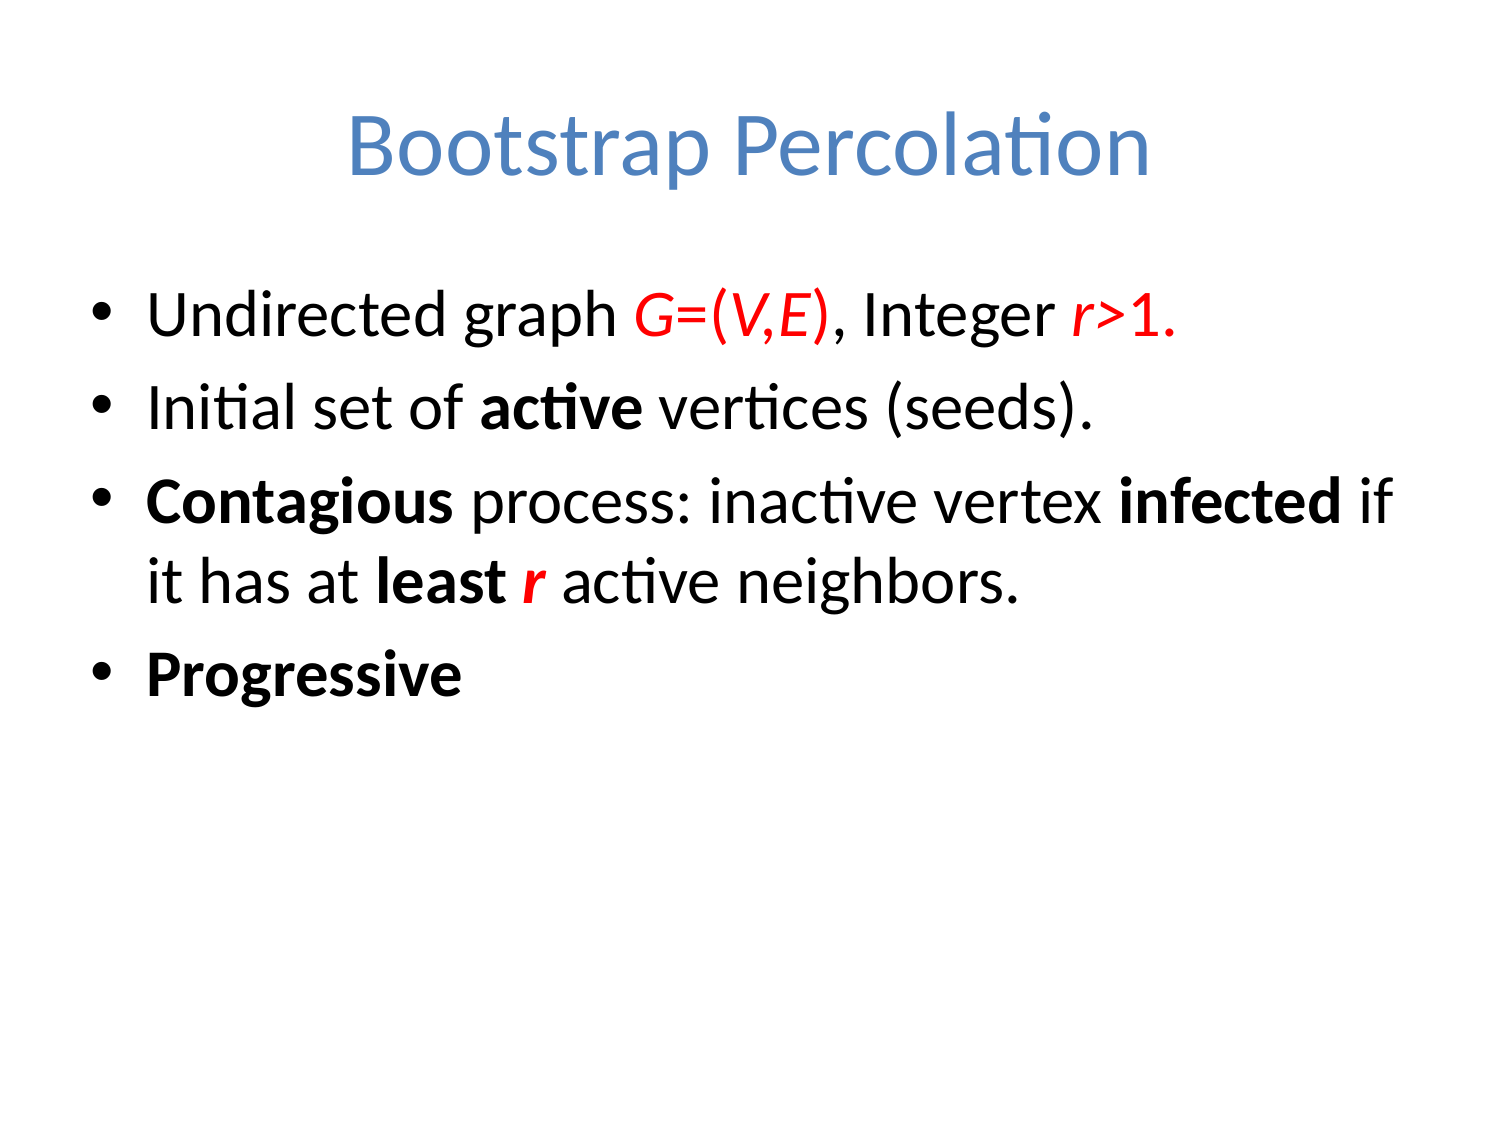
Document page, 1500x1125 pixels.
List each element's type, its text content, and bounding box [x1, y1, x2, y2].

list Undirected graph G=(V,E), Integer r>1. Initial set of active vertices (seeds). Contagious process: inactive vertex infected if it has at least r active neighbors. Progressive [74, 262, 1426, 1006]
title Bootstrap Percolation [74, 44, 1426, 233]
